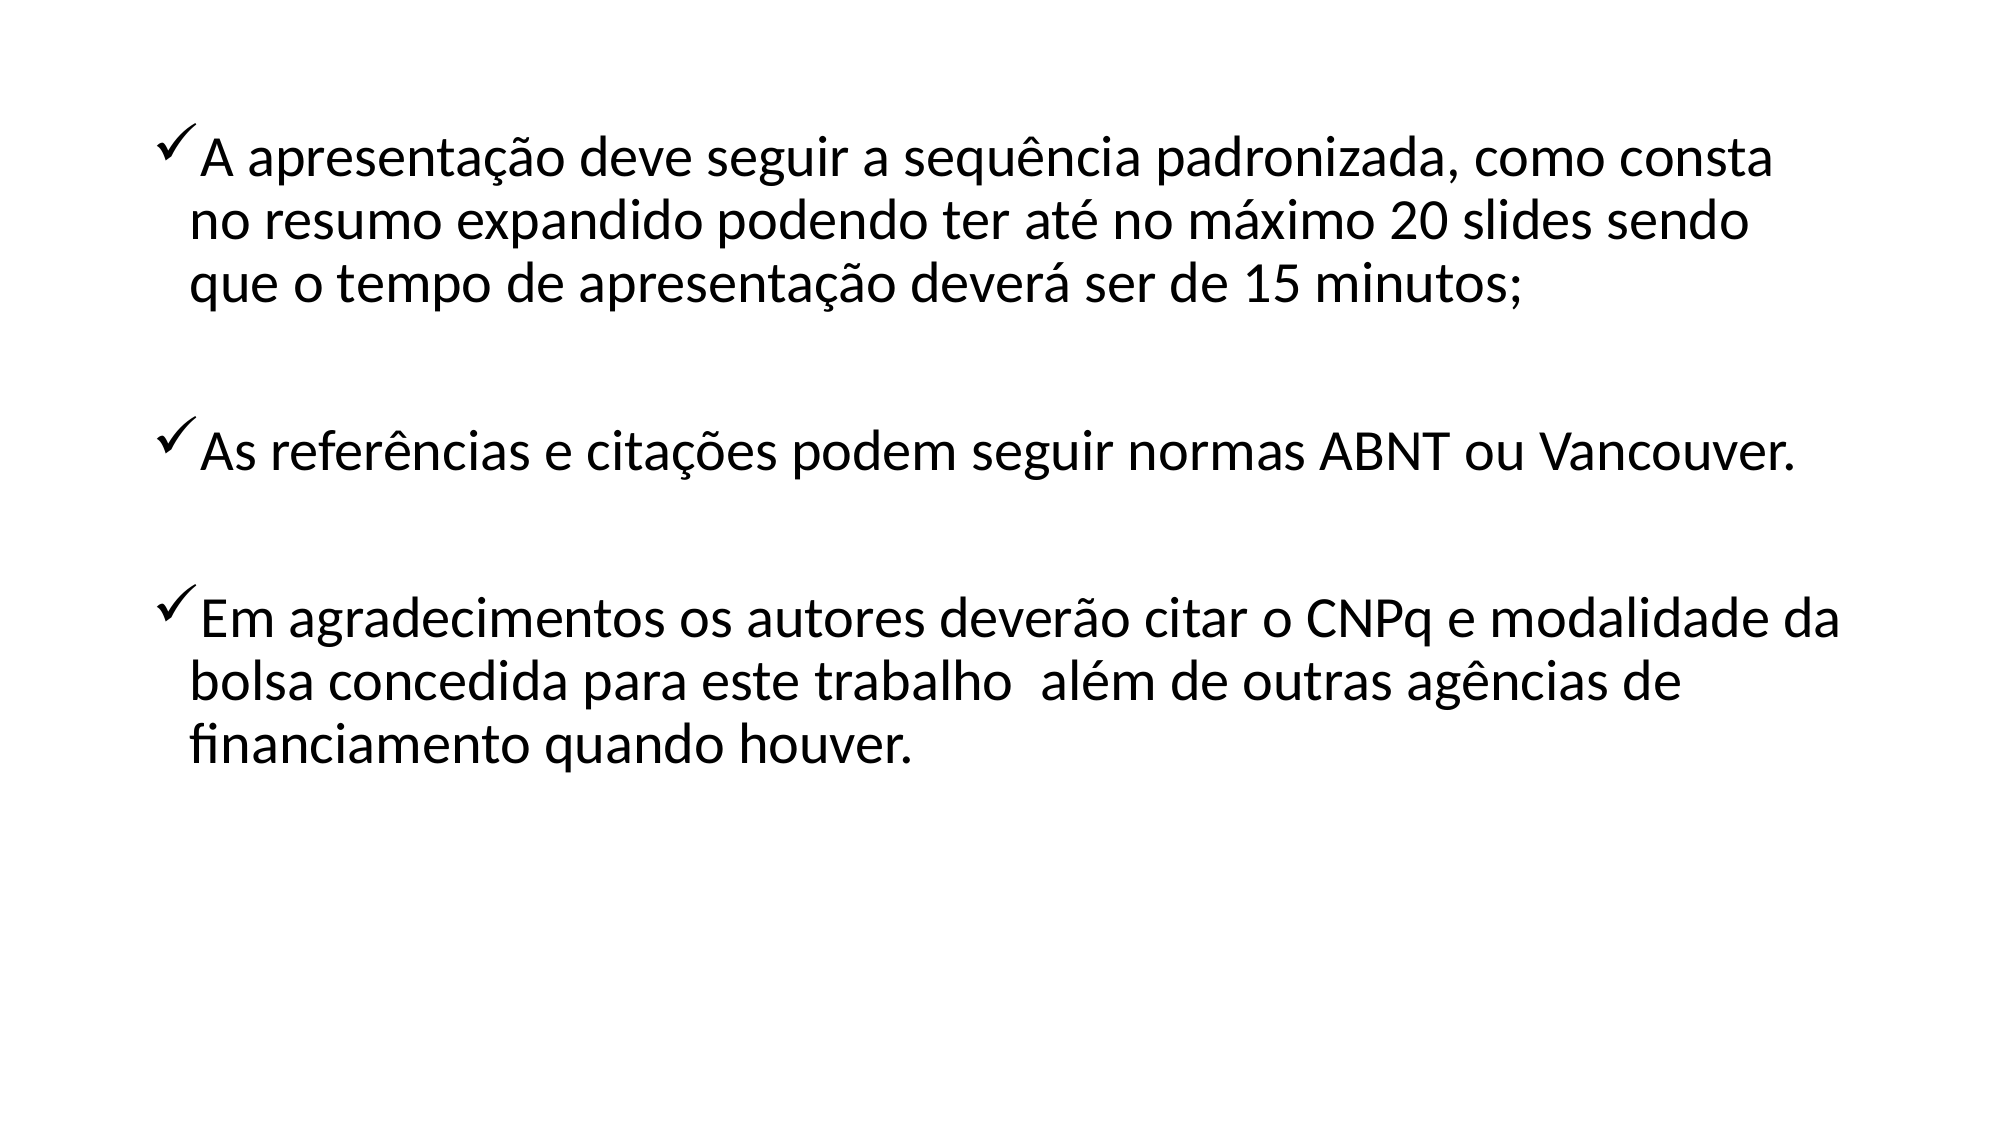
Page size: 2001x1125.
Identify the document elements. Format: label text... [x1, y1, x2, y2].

list A apresentação deve seguir a sequência padronizada, como consta no resumo expandido podendo ter até no máximo 20 slides sendo que o tempo de apresentação deverá ser de 15 minutos; As referências e citações podem seguir normas ABNT ou Vancouver. Em agradecimentos os autores deverão citar o CNPq e modalidade da bolsa concedida para este trabalho além de outras agências de financiamento quando houver. [137, 118, 1863, 1014]
